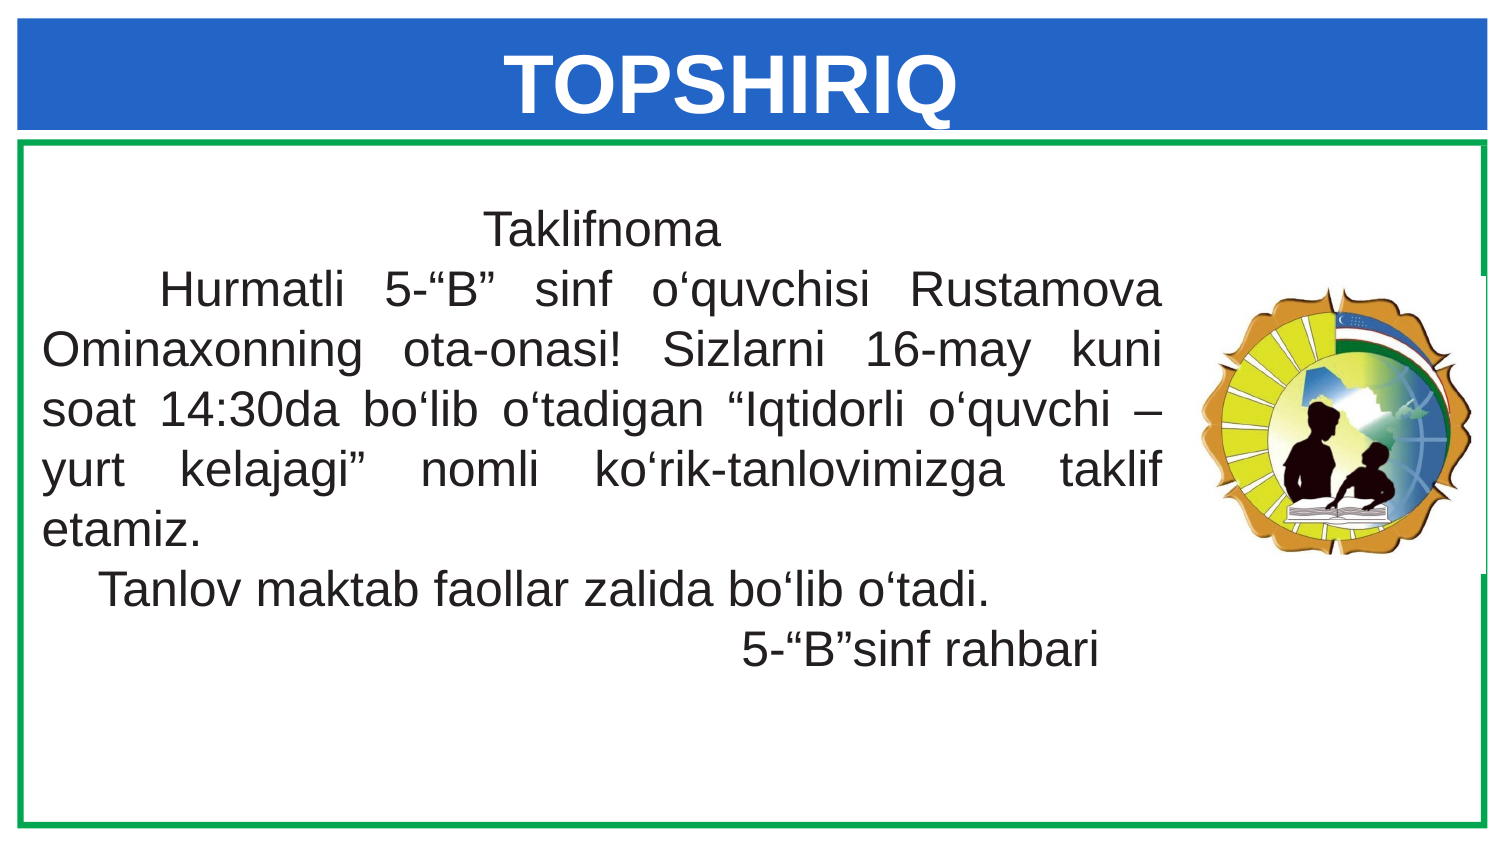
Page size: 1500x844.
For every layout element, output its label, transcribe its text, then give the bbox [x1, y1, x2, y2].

picture [1187, 275, 1486, 575]
list Taklifnoma Hurmatli 5-“B” sinf o‘quvchisi Rustamova Ominaxonning ota-onasi! Sizlarni 16-may kuni soat 14:30da bo‘lib o‘tadigan “Iqtidorli o‘quvchi – yurt kelajagi” nomli ko‘rik-tanlovimizga taklif etamiz. Tanlov maktab faollar zalida bo‘lib o‘tadi. 5-“B”sinf rahbari [41, 196, 1163, 742]
title TOPSHIRIQ [59, 30, 1403, 131]
